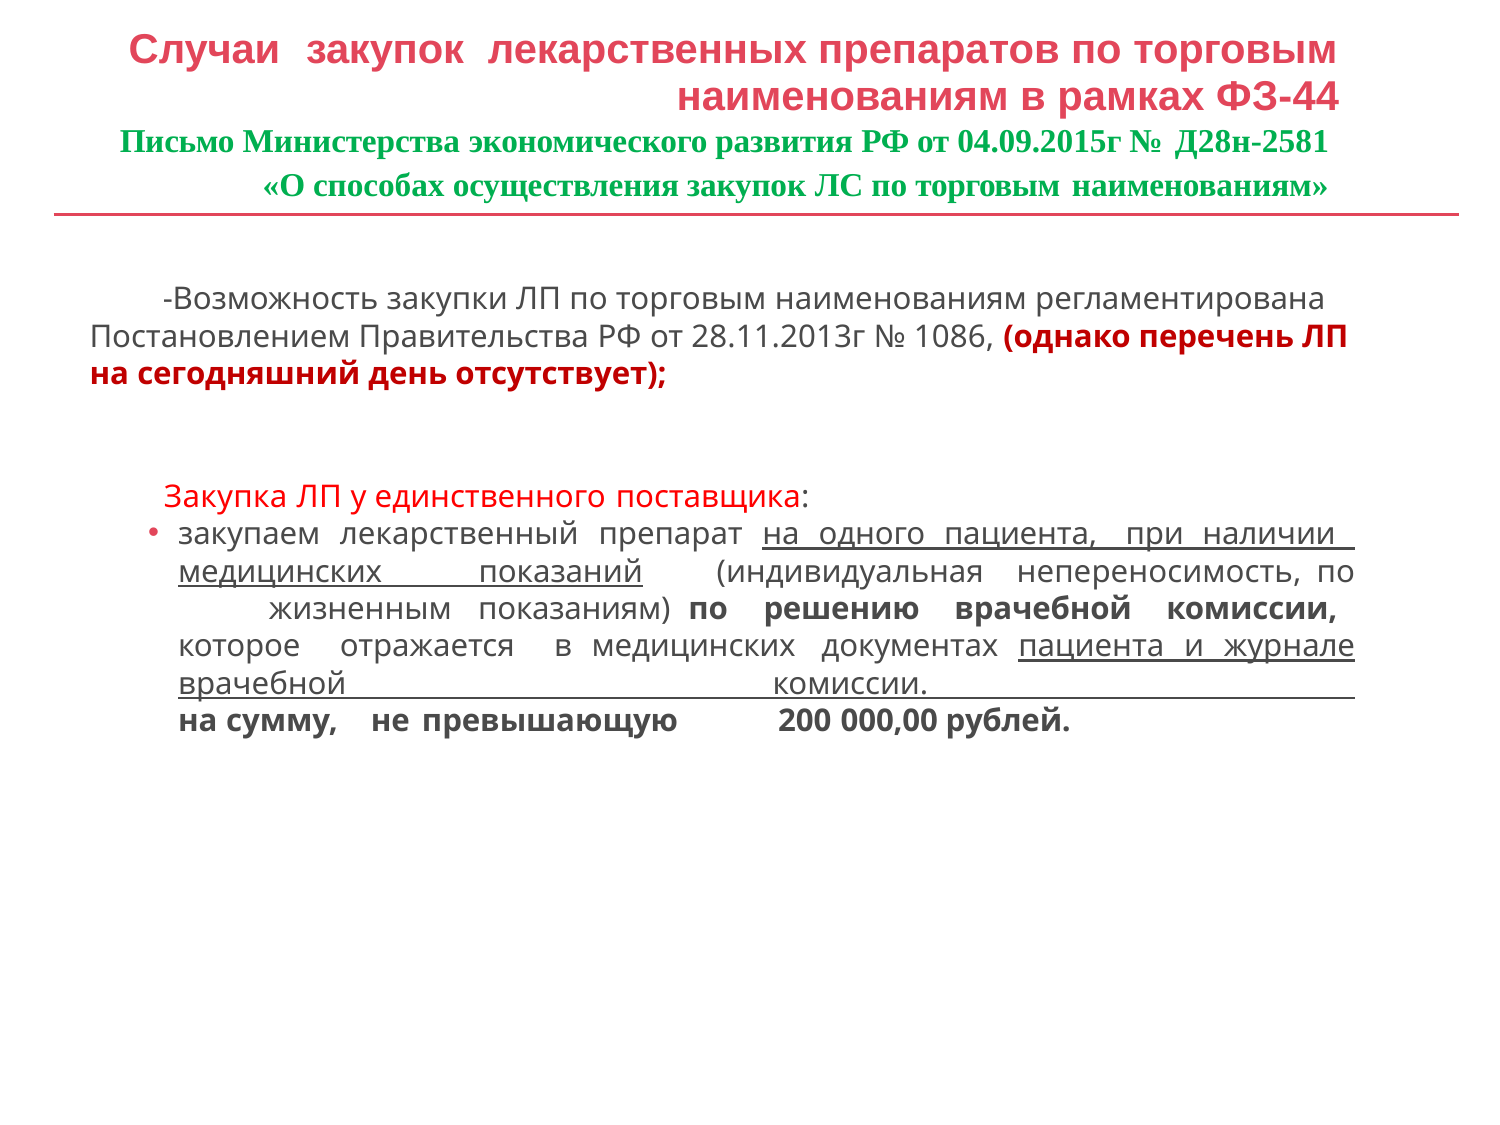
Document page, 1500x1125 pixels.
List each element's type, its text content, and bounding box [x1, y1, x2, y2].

text_box -Возможность закупки ЛП по торговым наименованиям регламентирована Постановлением Правительства РФ от 28.11.2013г № 1086, (однако перечень ЛП на сегодняшний день отсутствует); Закупка ЛП у единственного поставщика: закупаем лекарственный препарат на одного пациента, при наличии медицинских показаний (индивидуальная непереносимость, по жизненным показаниям) по решению врачебной комиссии, которое отражается в медицинских документах пациента и журнале врачебной комиссии. на сумму, не превышающую 200 000,00 рублей. [87, 278, 1446, 738]
title Случаи закупок лекарственных препаратов по торговым наименованиям в рамках ФЗ-44 [126, 25, 1341, 119]
title Случаи закупок лекарственных препаратов по торговым наименованиям в рамках ФЗ-44 [126, 204, 1341, 214]
text_box Письмо Министерства экономического развития РФ от 04.09.2015г № Д28н-2581 «О способах осуществления закупок ЛС по торговым наименованиям» [117, 119, 1341, 204]
